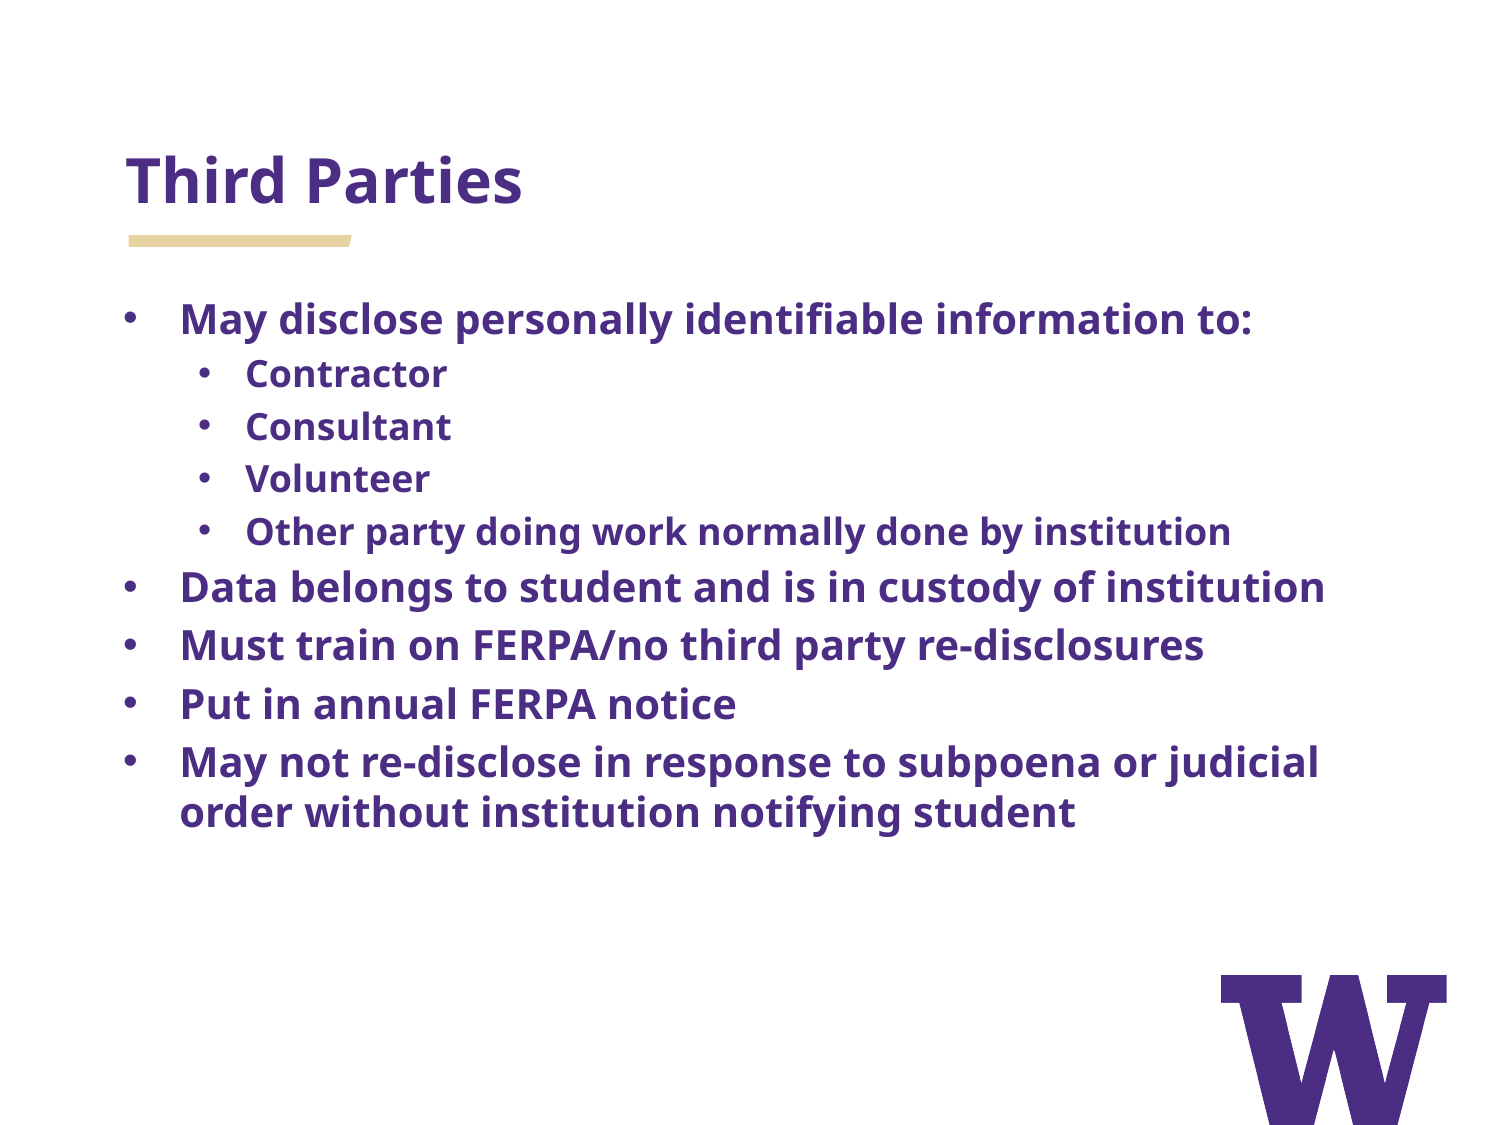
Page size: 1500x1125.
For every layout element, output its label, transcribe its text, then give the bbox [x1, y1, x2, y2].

picture [1221, 975, 1447, 1125]
title Third Parties [110, 60, 1453, 224]
list May disclose personally identifiable information to: Contractor Consultant Volunteer Other party doing work normally done by institution Data belongs to student and is in custody of institution Must train on FERPA/no third party re-disclosures Put in annual FERPA notice May not re-disclose in response to subpoena or judicial order without institution notifying student [108, 284, 1453, 944]
picture [128, 235, 352, 247]
